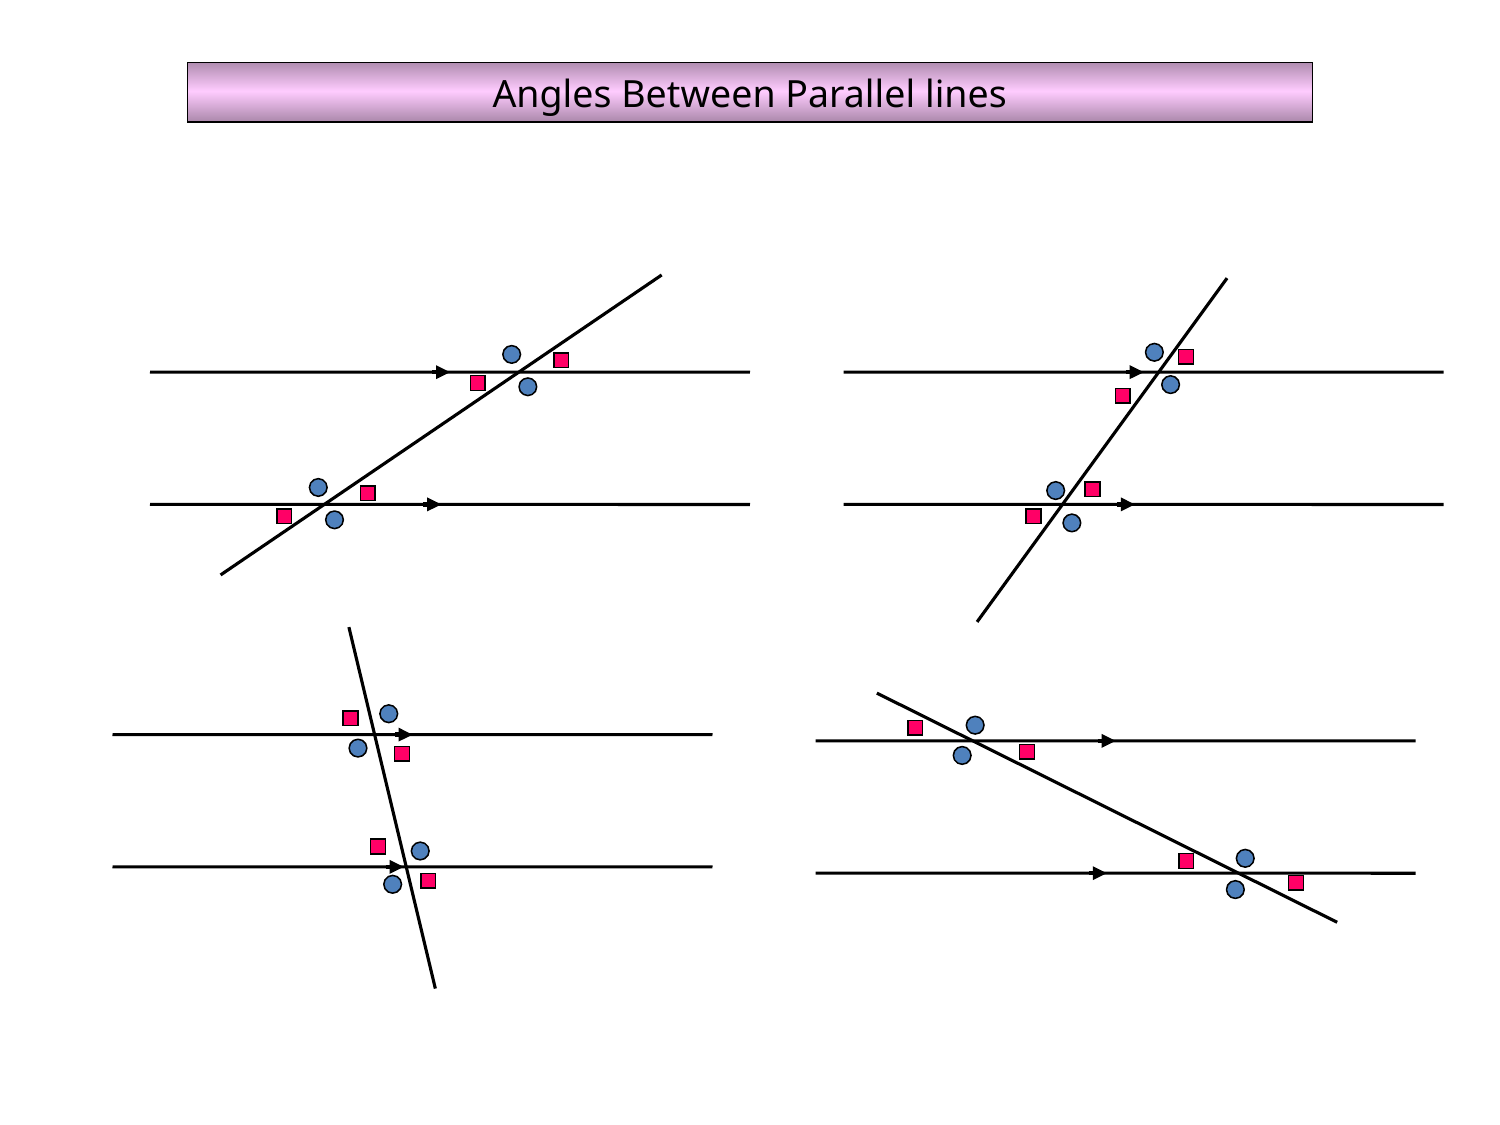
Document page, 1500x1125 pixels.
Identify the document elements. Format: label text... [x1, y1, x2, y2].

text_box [843, 277, 1444, 623]
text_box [149, 274, 751, 576]
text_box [815, 670, 1416, 945]
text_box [112, 626, 713, 989]
text_box Angles Between Parallel lines [187, 62, 1313, 123]
